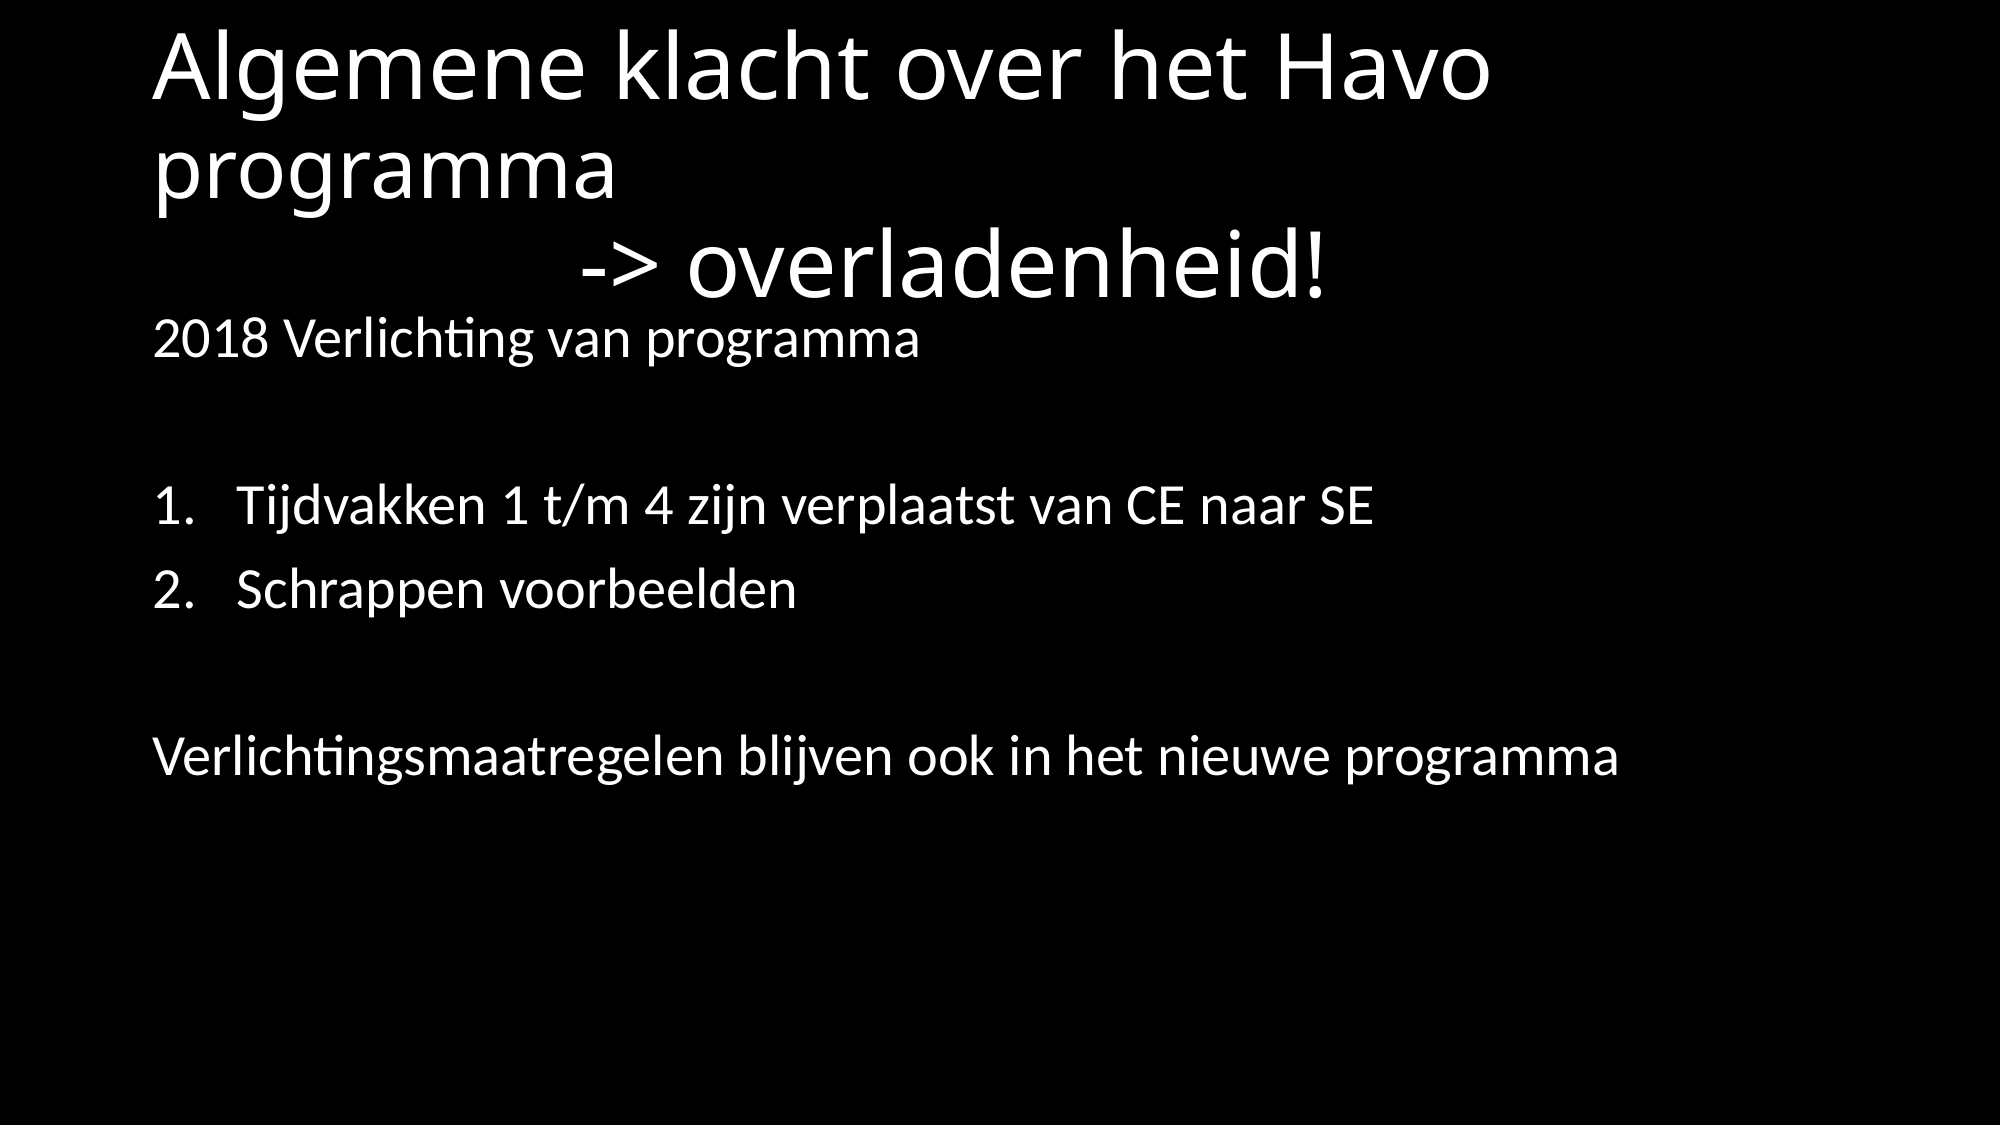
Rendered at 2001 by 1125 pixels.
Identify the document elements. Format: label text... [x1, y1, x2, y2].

list 2018 Verlichting van programma Tijdvakken 1 t/m 4 zijn verplaatst van CE naar SE Schrappen voorbeelden Verlichtingsmaatregelen blijven ook in het nieuwe programma [137, 299, 1863, 1014]
title Algemene klacht over het Havo programma -> overladenheid! [137, 59, 1863, 278]
